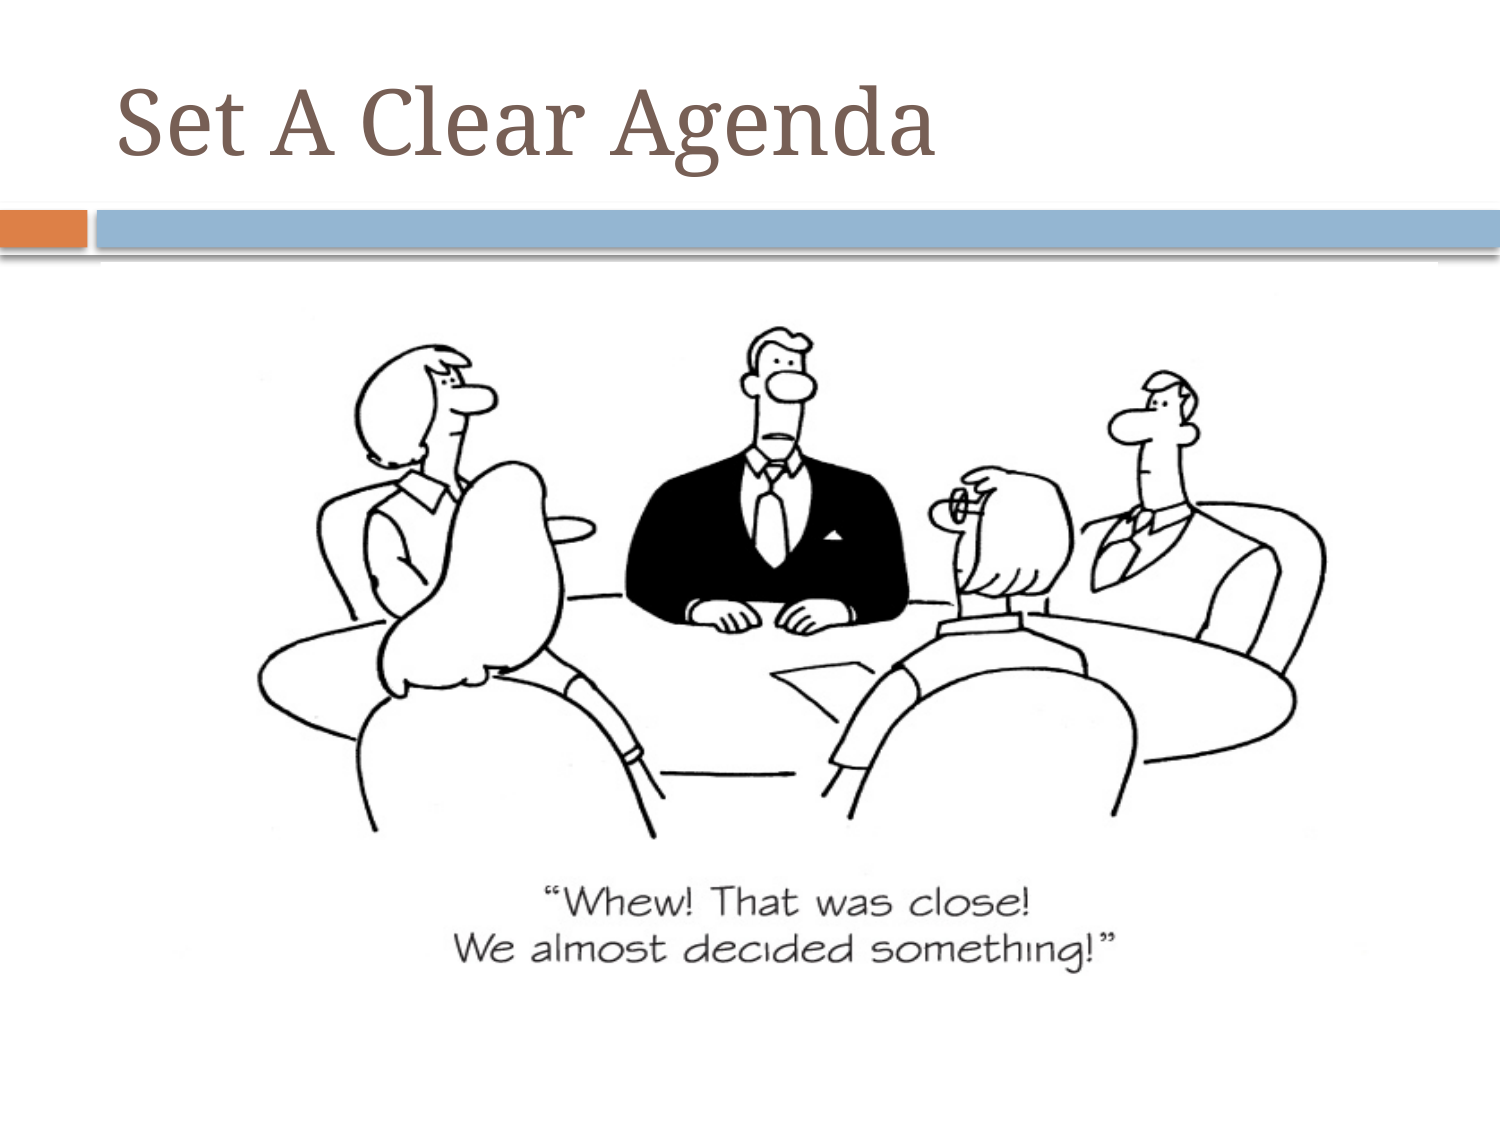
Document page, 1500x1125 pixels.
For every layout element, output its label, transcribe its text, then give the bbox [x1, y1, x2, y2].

title Set A Clear Agenda [100, 37, 1438, 200]
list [100, 262, 1439, 1001]
